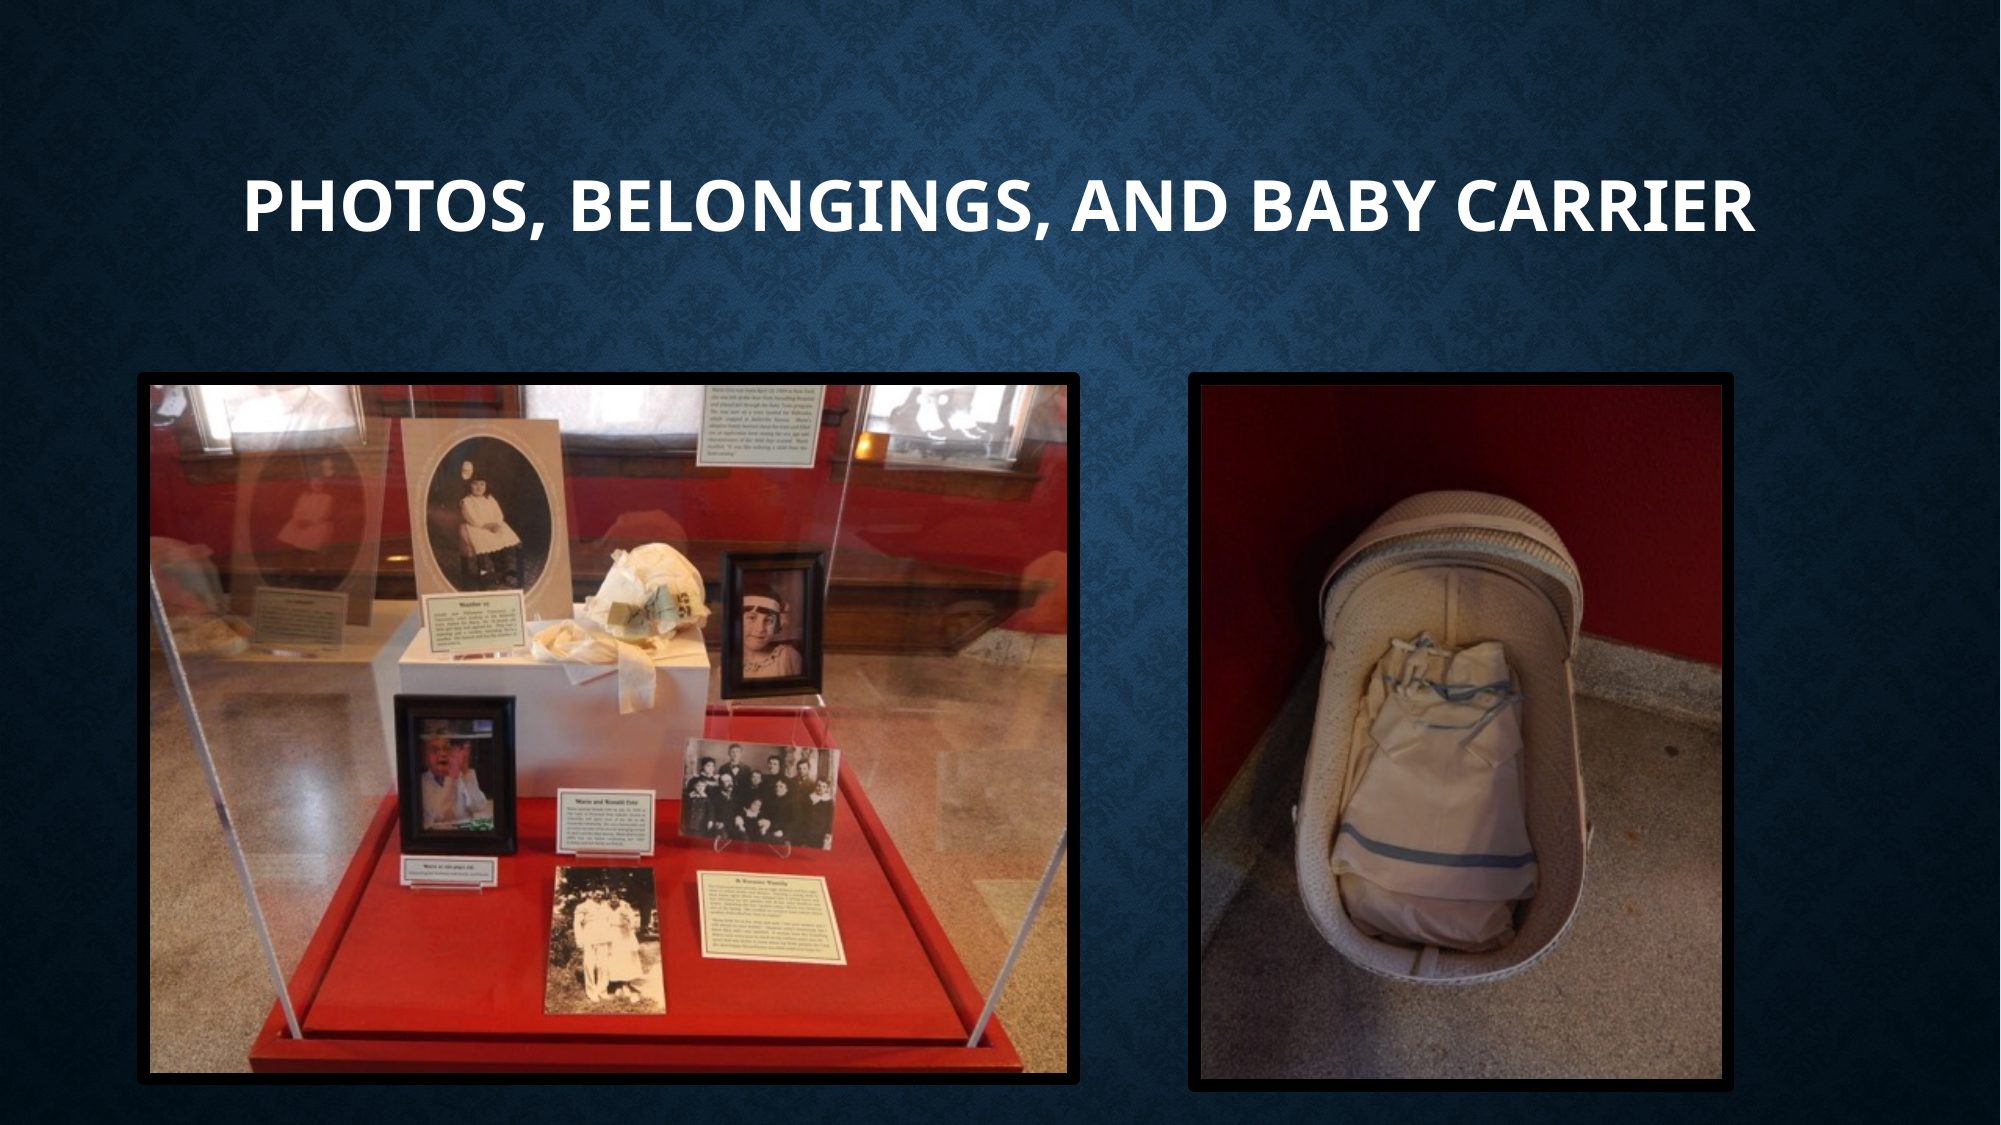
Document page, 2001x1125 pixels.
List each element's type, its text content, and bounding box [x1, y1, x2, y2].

picture [1201, 994, 1722, 1079]
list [149, 383, 1068, 1074]
picture [1201, 385, 1722, 470]
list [1113, 470, 1810, 994]
title Photos, belongings, and baby carrier [149, 99, 1849, 318]
